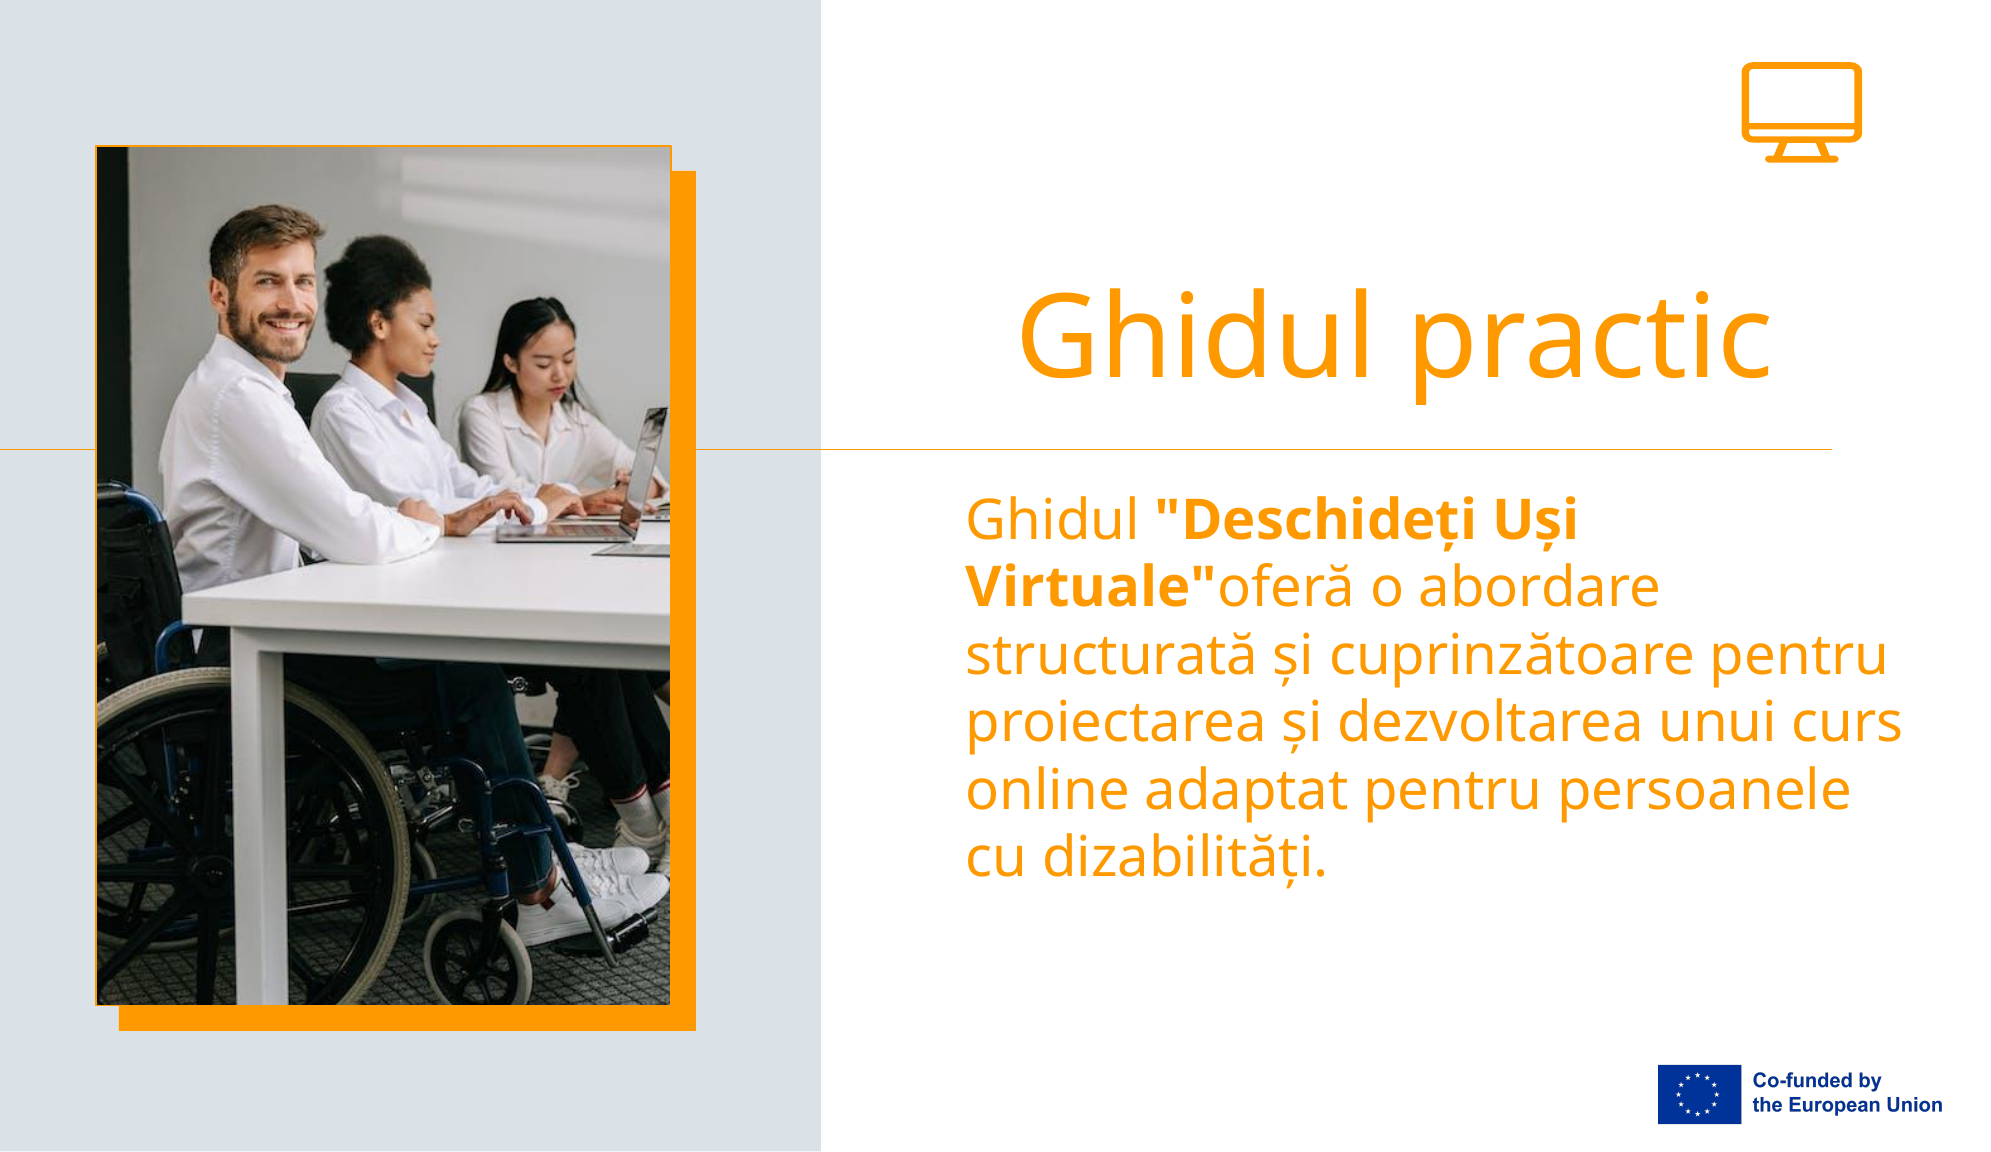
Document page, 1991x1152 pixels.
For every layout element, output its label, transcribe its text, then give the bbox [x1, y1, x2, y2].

text_box [1741, 62, 1863, 163]
title Ghidul practic [995, 222, 1833, 440]
picture [96, 146, 671, 1005]
picture [1657, 1060, 1946, 1130]
subtitle Ghidul "Deschideți Uși Virtuale"oferă o abordare structurată și cuprinzătoare pentru proiectarea și dezvoltarea unui curs online adaptat pentru persoanele cu dizabilități. [945, 499, 1927, 872]
